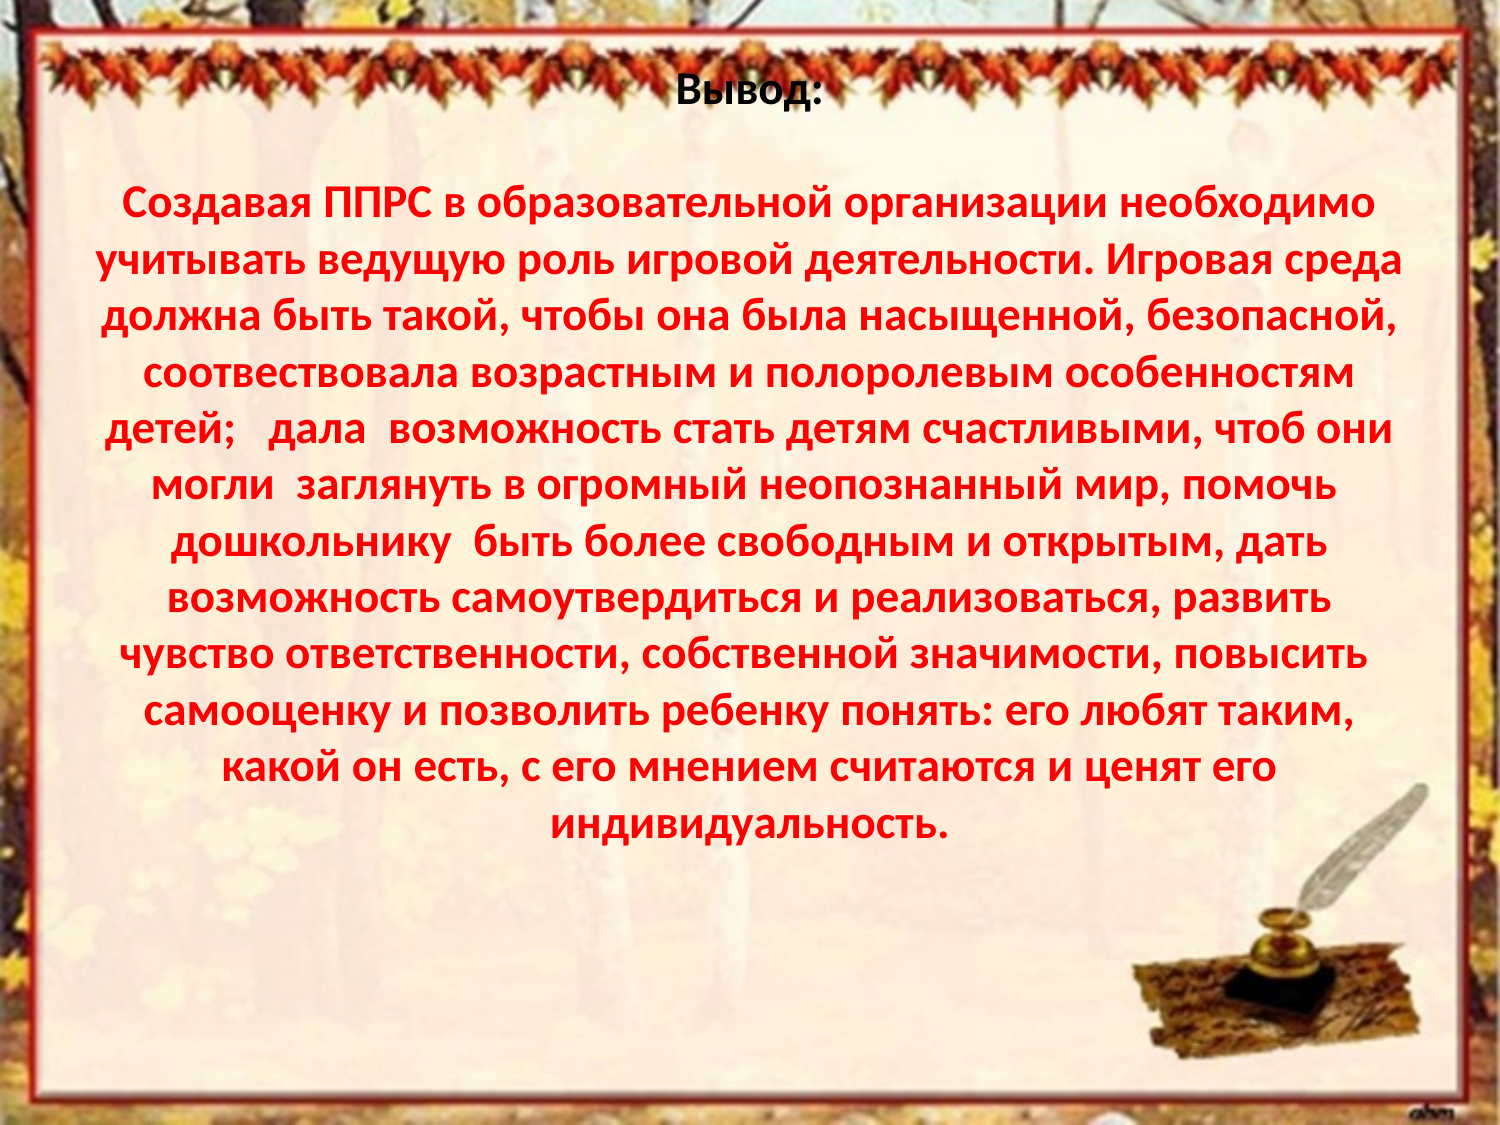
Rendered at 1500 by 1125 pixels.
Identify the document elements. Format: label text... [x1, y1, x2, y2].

picture [0, 0, 1500, 1125]
title Вывод: Создавая ППРС в образовательной организации необходимо учитывать ведущую роль игровой деятельности. Игровая среда должна быть такой, чтобы она была насыщенной, безопасной, соотвествовала возрастным и полоролевым особенностям детей; дала возможность стать детям счастливыми, чтоб они могли заглянуть в огромный неопознанный мир, помочь дошкольнику быть более свободным и открытым, дать возможность самоутвердиться и реализоваться, развить чувство ответственности, собственной значимости, повысить самооценку и позволить ребенку понять: его любят таким, какой он есть, с его мнением считаются и ценят его индивидуальность. [75, 45, 1425, 917]
